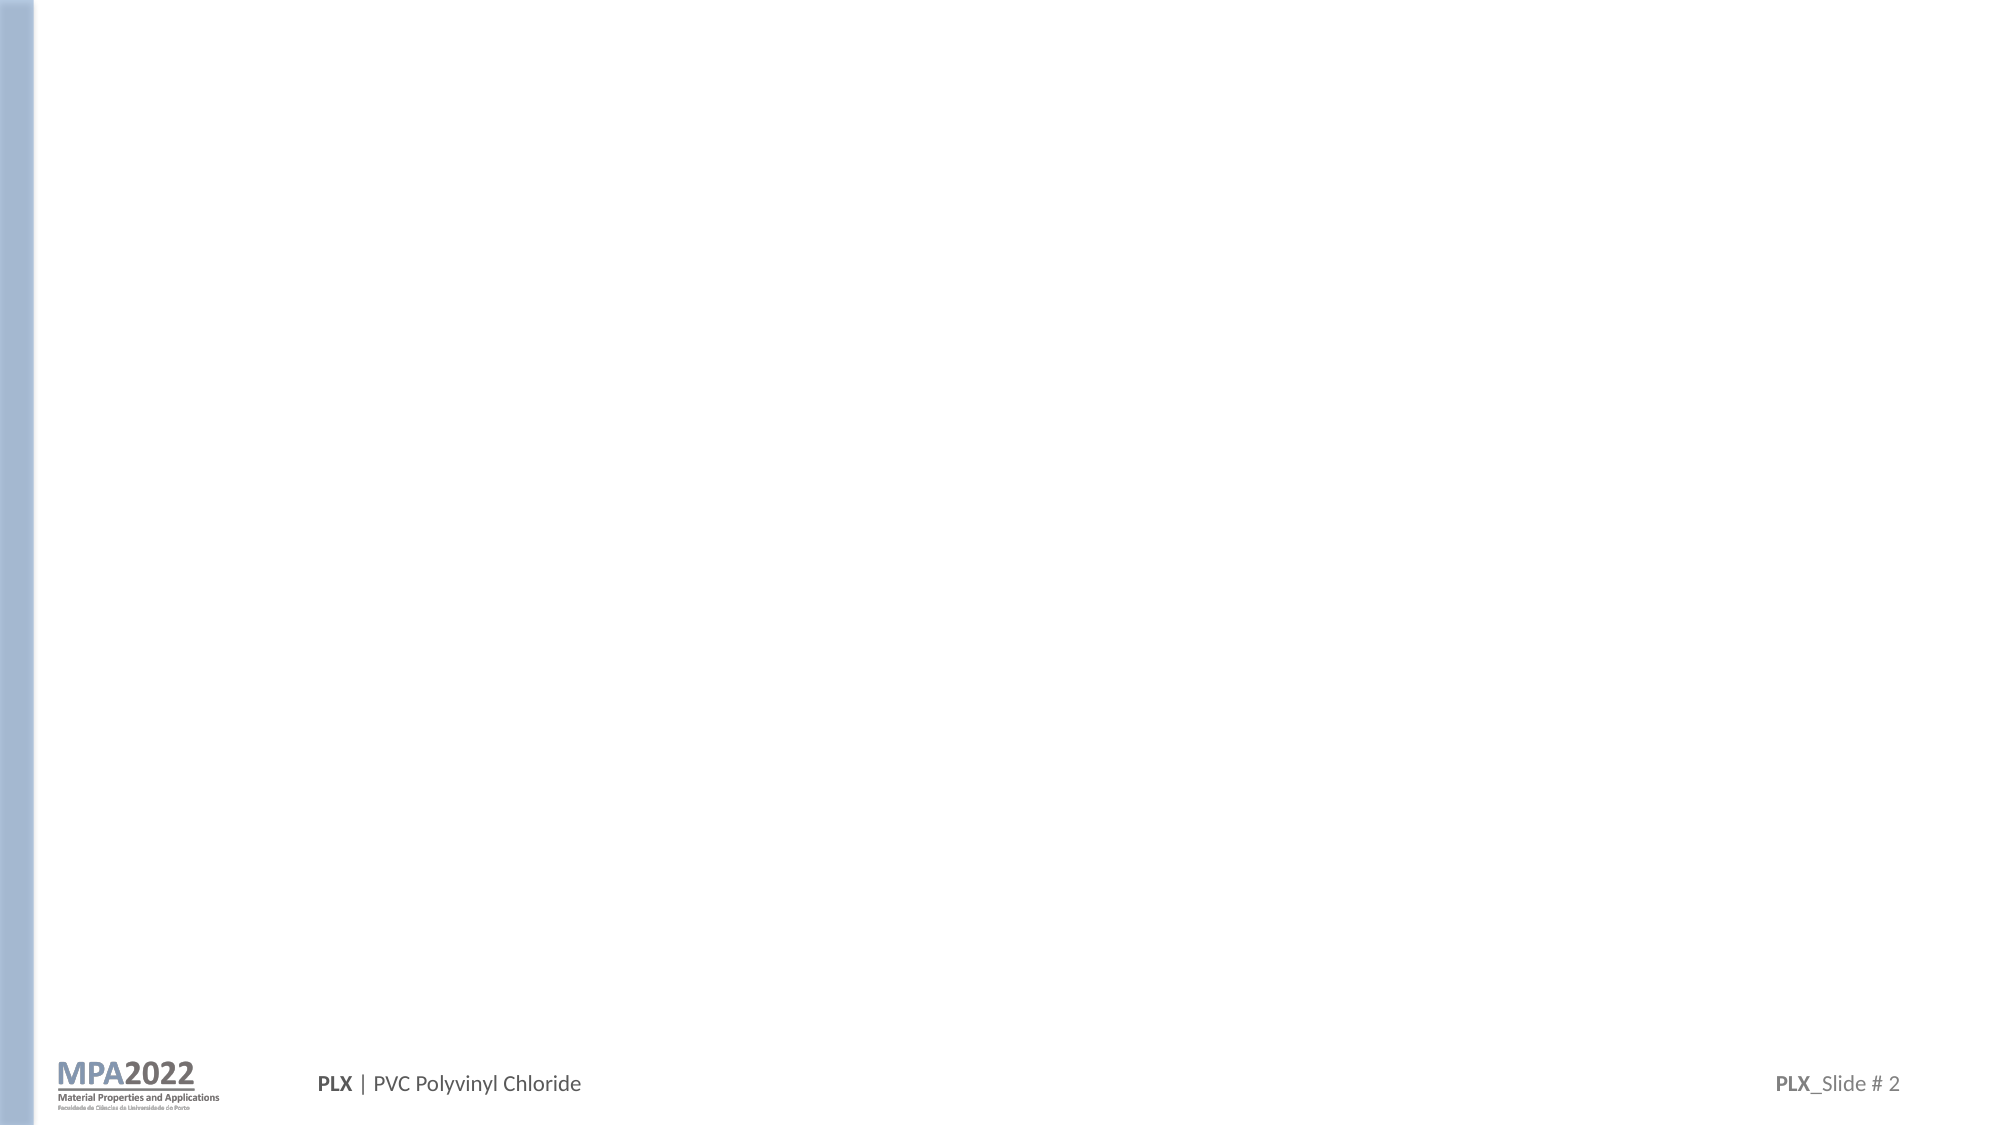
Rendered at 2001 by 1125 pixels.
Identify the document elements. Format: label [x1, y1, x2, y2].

picture [33, 1040, 237, 1123]
